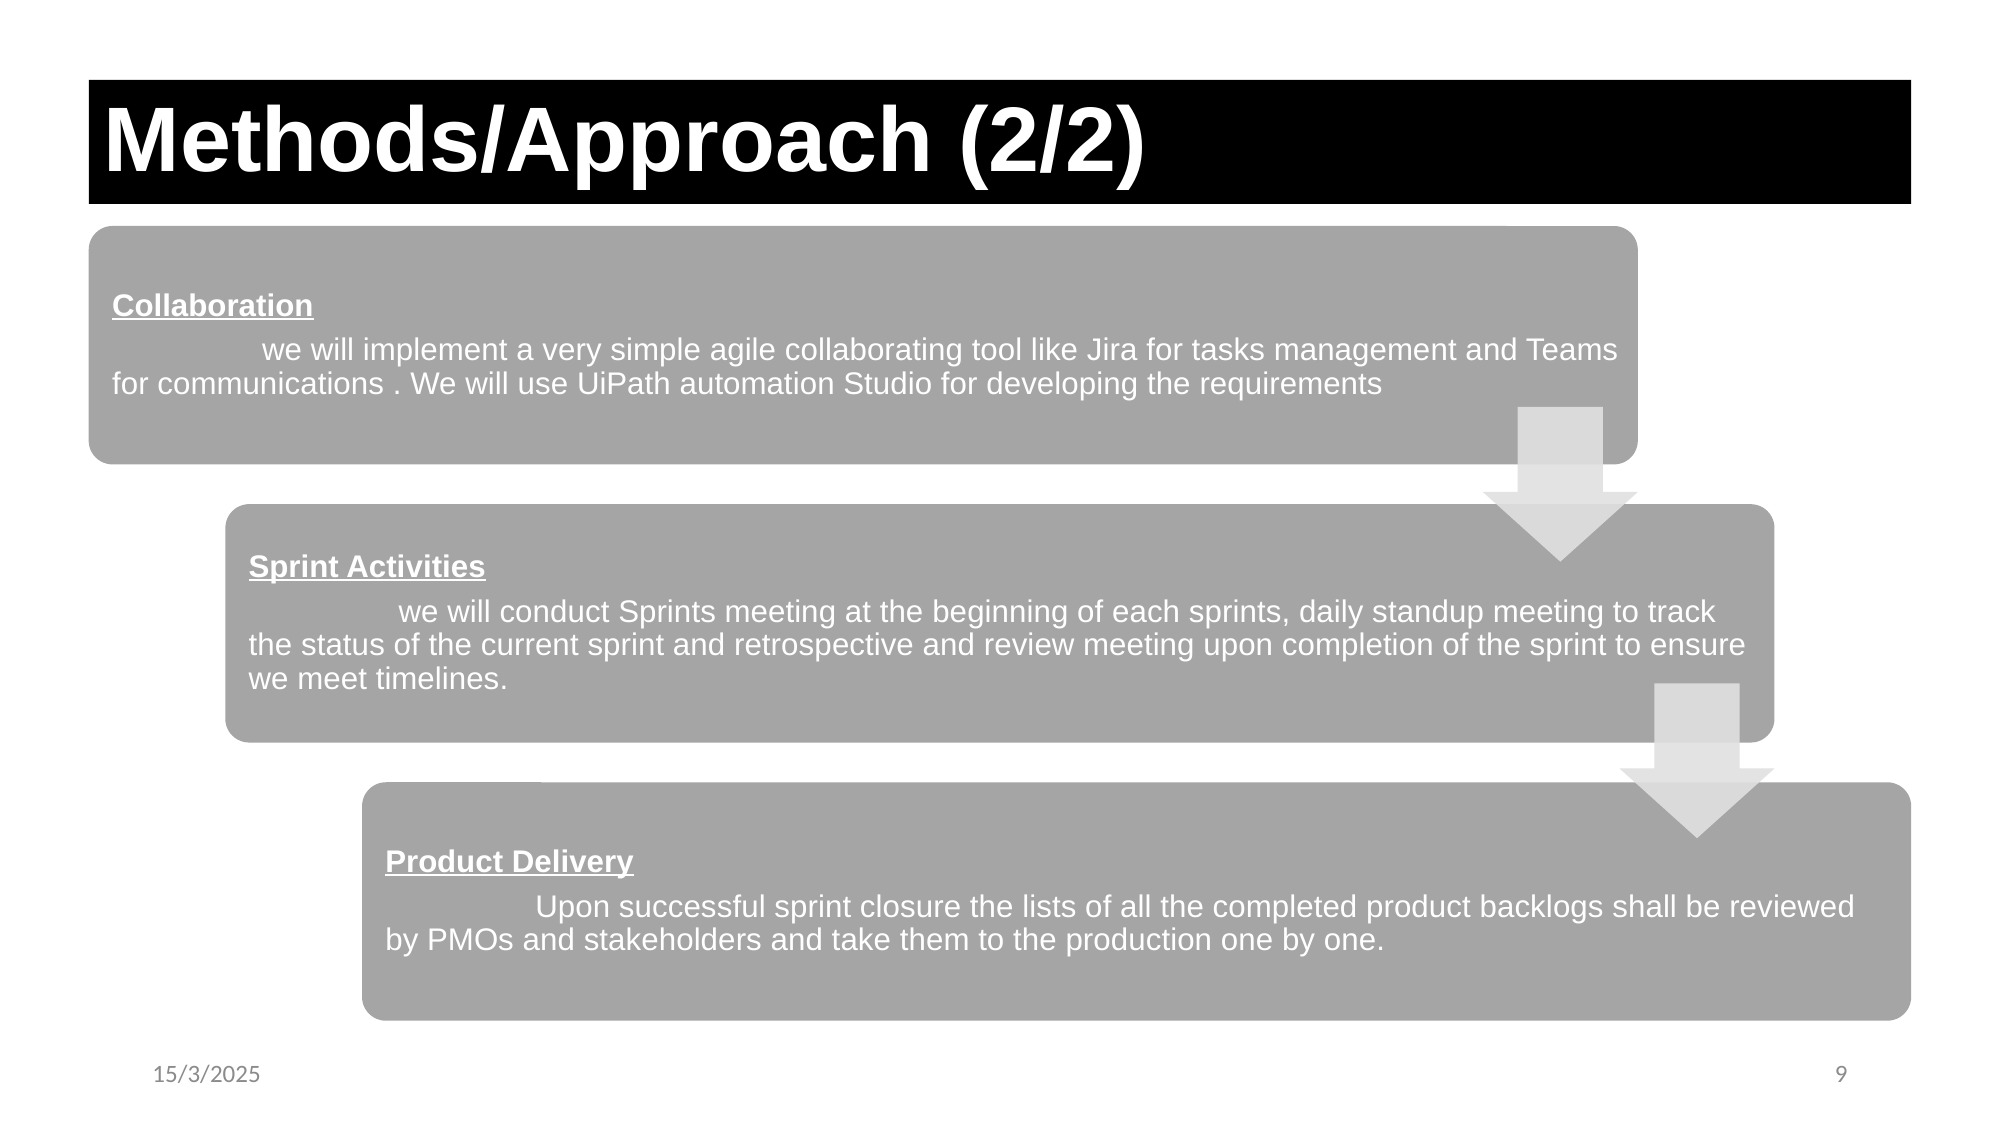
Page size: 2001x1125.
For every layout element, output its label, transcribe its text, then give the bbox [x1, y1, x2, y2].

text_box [88, 225, 1912, 1021]
title Methods/Approach (2/2) [88, 79, 1912, 204]
slide_number 9 [1412, 1042, 1863, 1103]
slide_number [137, 1042, 588, 1103]
